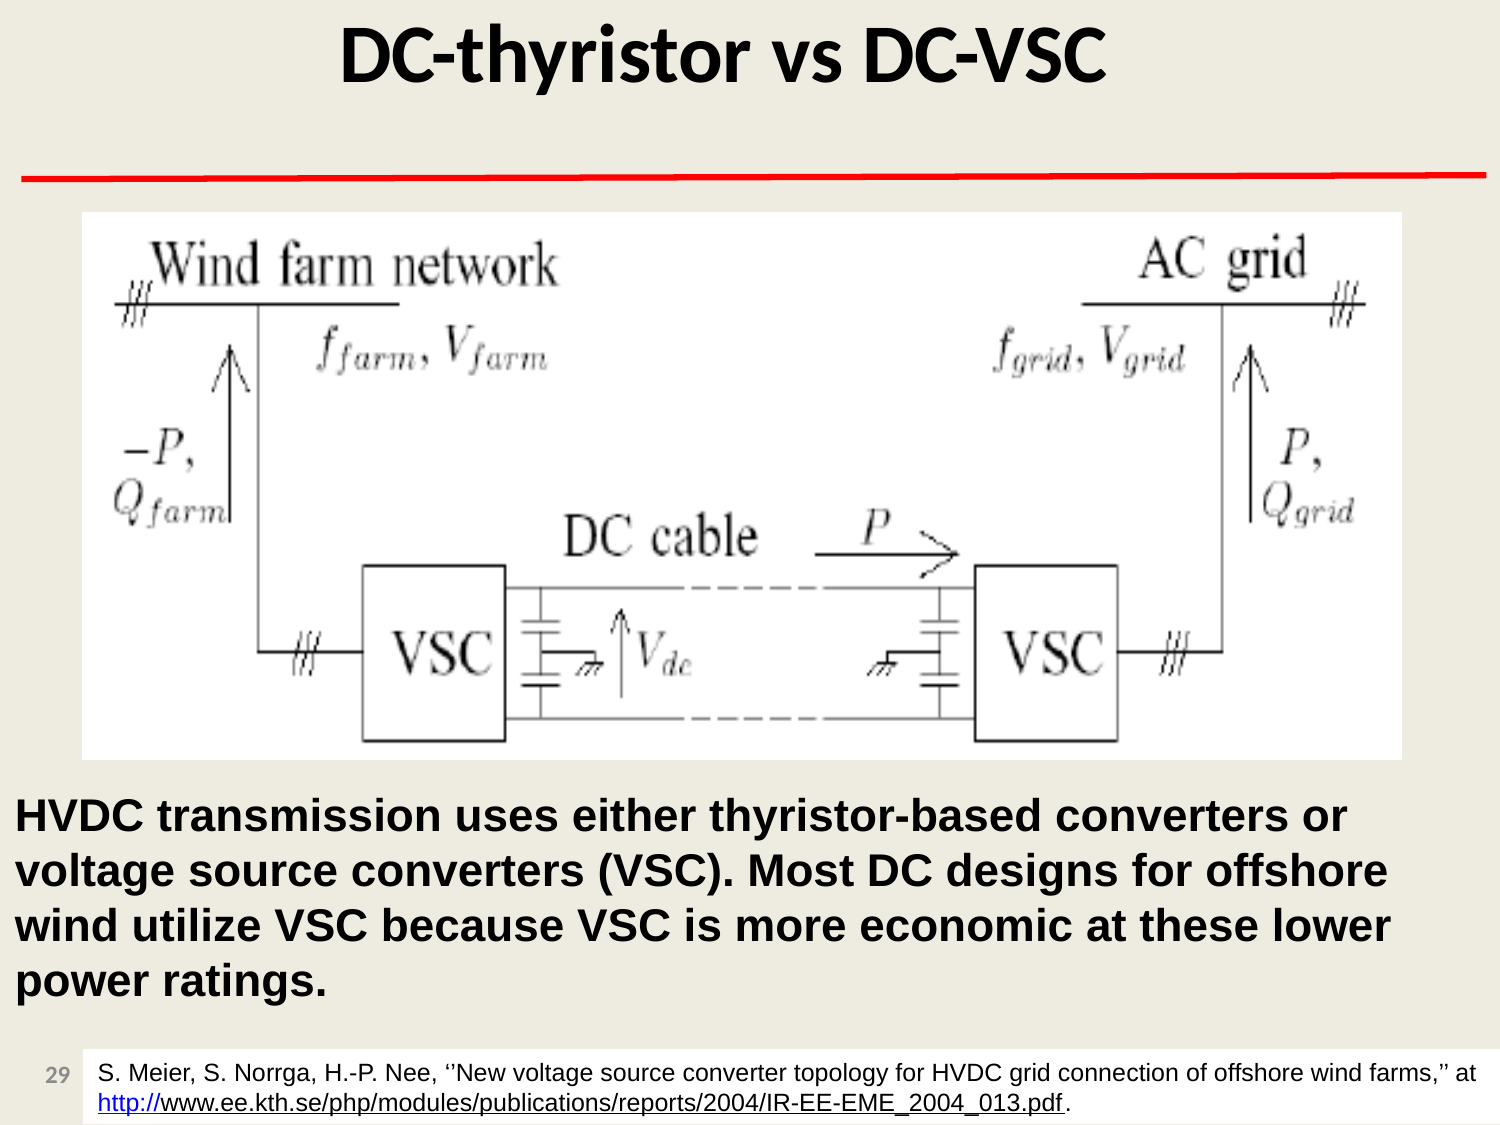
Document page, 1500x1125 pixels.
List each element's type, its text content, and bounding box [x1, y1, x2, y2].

text_box HVDC transmission uses either thyristor-based converters or voltage source converters (VSC). Most DC designs for offshore wind utilize VSC because VSC is more economic at these lower power ratings. [0, 778, 1500, 1013]
picture [82, 212, 1402, 760]
text_box S. Meier, S. Norrga, H.-P. Nee, ‘’New voltage source converter topology for HVDC grid connection of offshore wind farms,’’ at http://www.ee.kth.se/php/modules/publications/reports/2004/IR-EE-EME_2004_013.pdf. [82, 1049, 1500, 1124]
text_box DC-thyristor vs DC-VSC [22, 0, 1425, 107]
slide_number 29 [10, 1046, 86, 1101]
